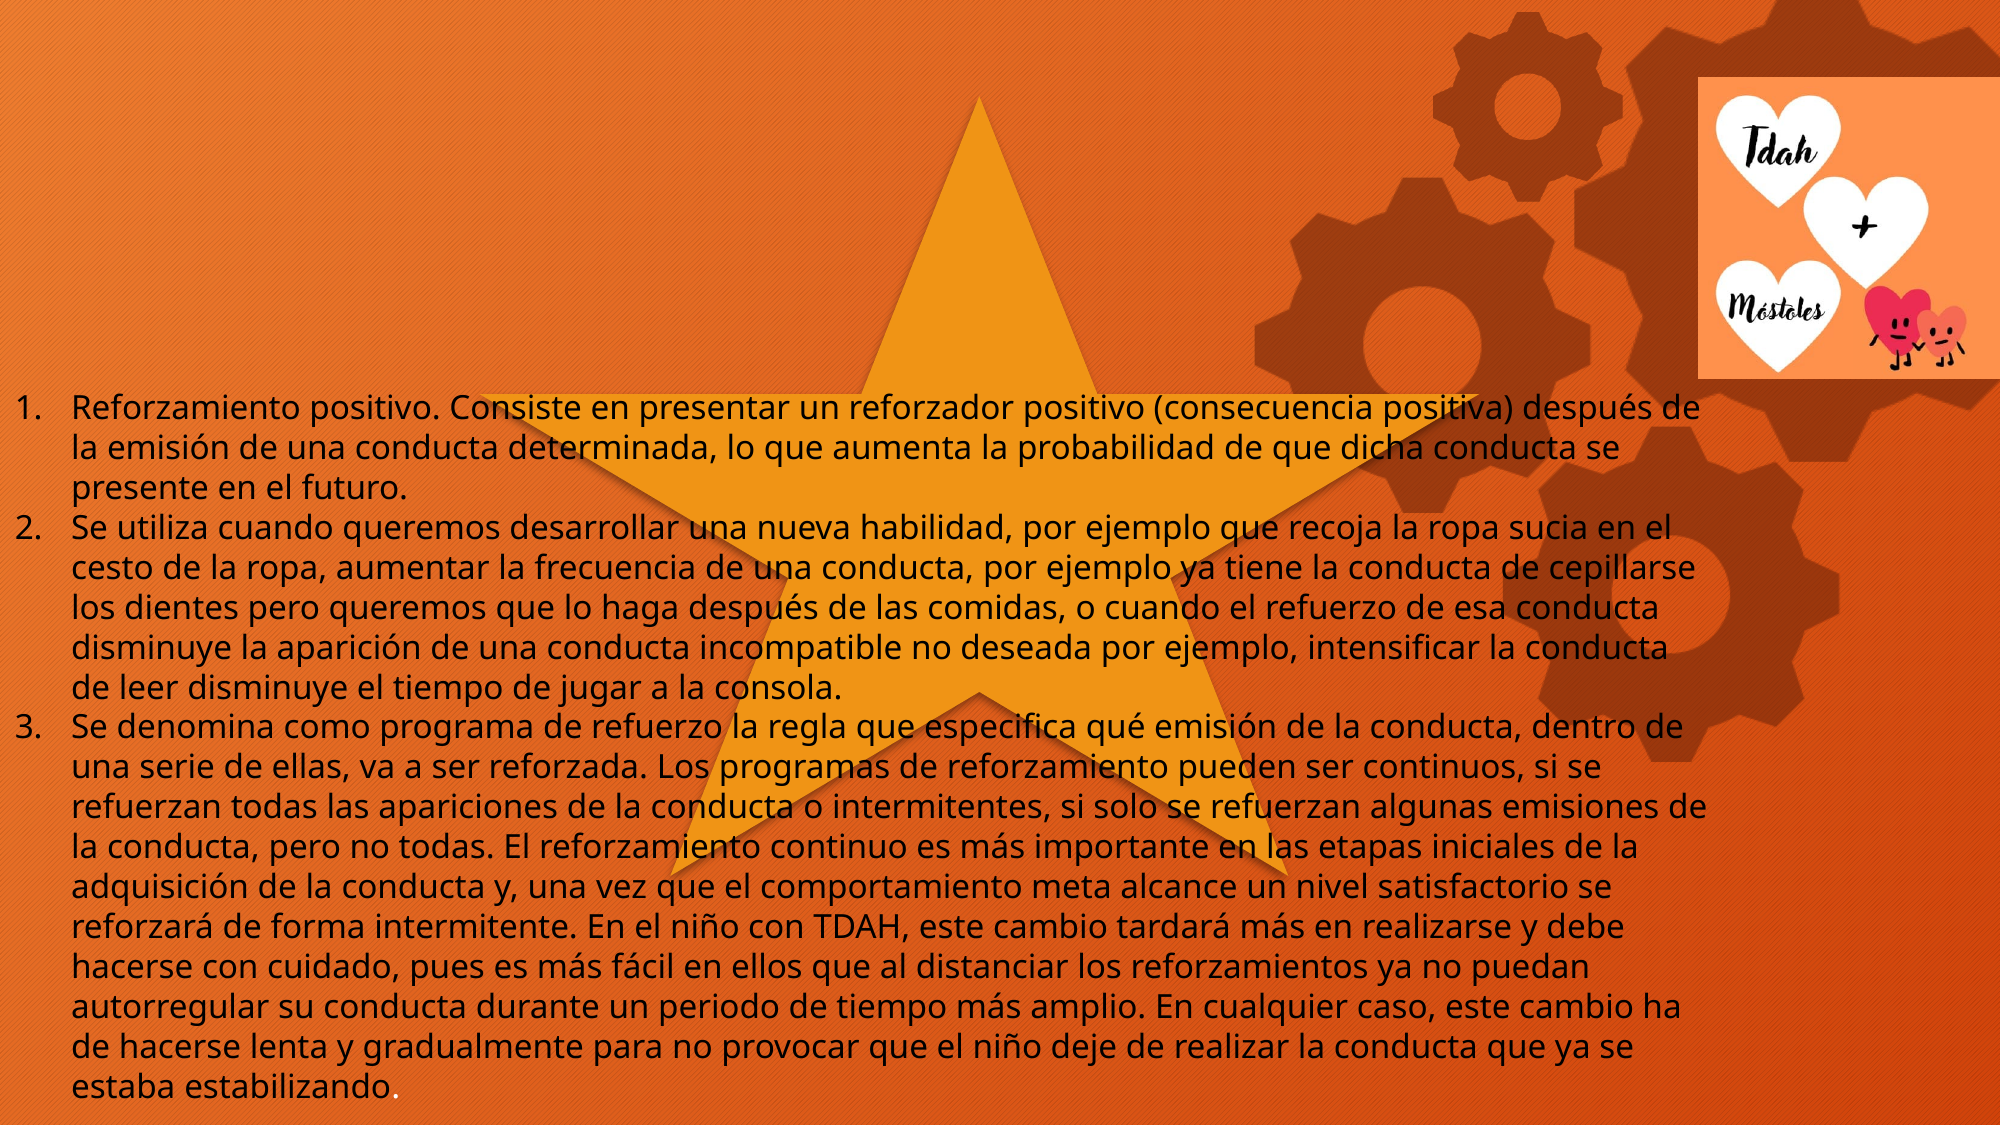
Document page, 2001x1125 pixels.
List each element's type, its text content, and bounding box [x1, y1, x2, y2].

text_box [866, 95, 1093, 378]
text_box Reforzamiento positivo. Consiste en presentar un reforzador positivo (consecuencia positiva) después de la emisión de una conducta determinada, lo que aumenta la probabilidad de que dicha conducta se presente en el futuro. Se utiliza cuando queremos desarrollar una nueva habilidad, por ejemplo que recoja la ropa sucia en el cesto de la ropa, aumentar la frecuencia de una conducta, por ejemplo ya tiene la conducta de cepillarse los dientes pero queremos que lo haga después de las comidas, o cuando el refuerzo de esa conducta disminuye la aparición de una conducta incompatible no deseada por ejemplo, intensificar la conducta de leer disminuye el tiempo de jugar a la consola. Se denomina como programa de refuerzo la regla que especifica qué emisión de la conducta, dentro de una serie de ellas, va a ser reforzada. Los programas de reforzamiento pueden ser continuos, si se refuerzan todas las apariciones de la conducta o intermitentes, si solo se refuerzan algunas emisiones de la conducta, pero no todas. El reforzamiento continuo es más importante en las etapas iniciales de la adquisición de la conducta y, una vez que el comportamiento meta alcance un nivel satisfactorio se reforzará de forma intermitente. En el niño con TDAH, este cambio tardará más en realizarse y debe hacerse con cuidado, pues es más fácil en ellos que al distanciar los reforzamientos ya no puedan autorregular su conducta durante un periodo de tiempo más amplio. En cualquier caso, este cambio ha de hacerse lenta y gradualmente para no provocar que el niño deje de realizar la conducta que ya se estaba estabilizando. [0, 378, 1727, 1113]
picture [1186, 0, 2000, 831]
